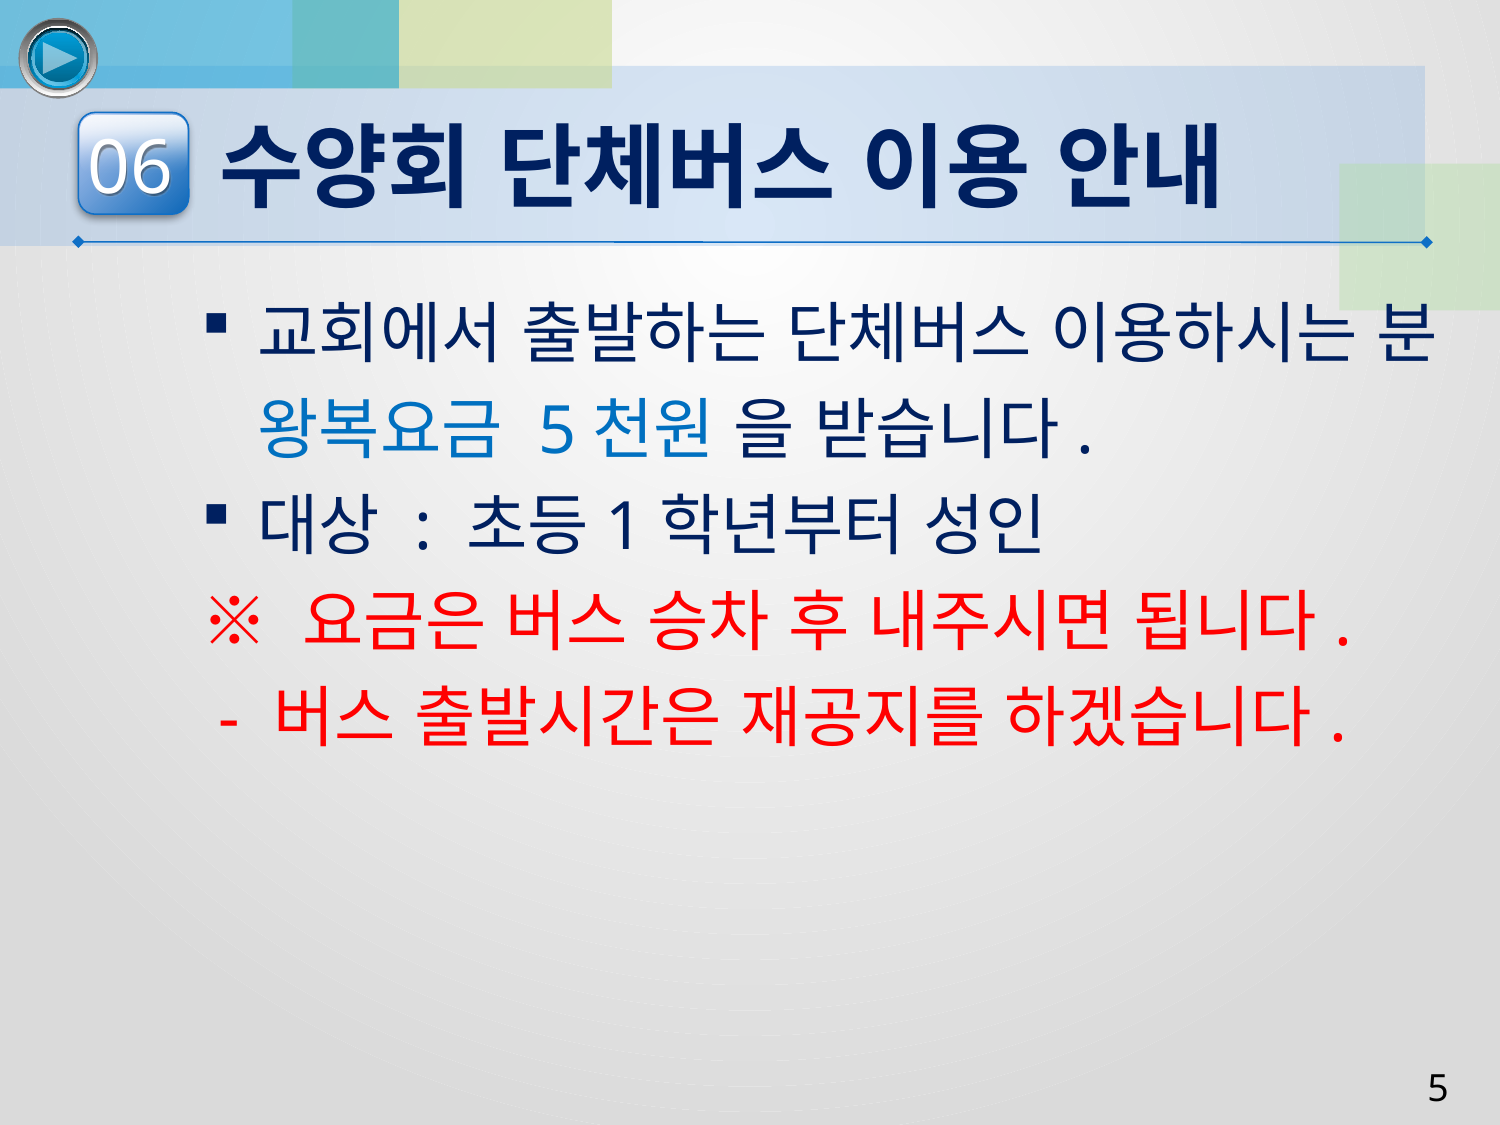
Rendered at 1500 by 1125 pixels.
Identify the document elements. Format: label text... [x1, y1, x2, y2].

picture [79, 114, 190, 178]
text_box 5 [1376, 1057, 1500, 1117]
text_box 06 [72, 110, 197, 216]
text_box 교회에서 출발하는 단체버스 이용하시는 분 왕복요금 5천원 을 받습니다. 대상 : 초등1학년부터 성인 ※ 요금은 버스 승차 후 내주시면 됩니다. - 버스 출발시간은 재공지를 하겠습니다. [186, 267, 1494, 763]
text_box 수양회 단체버스 이용 안내 [204, 101, 1427, 227]
